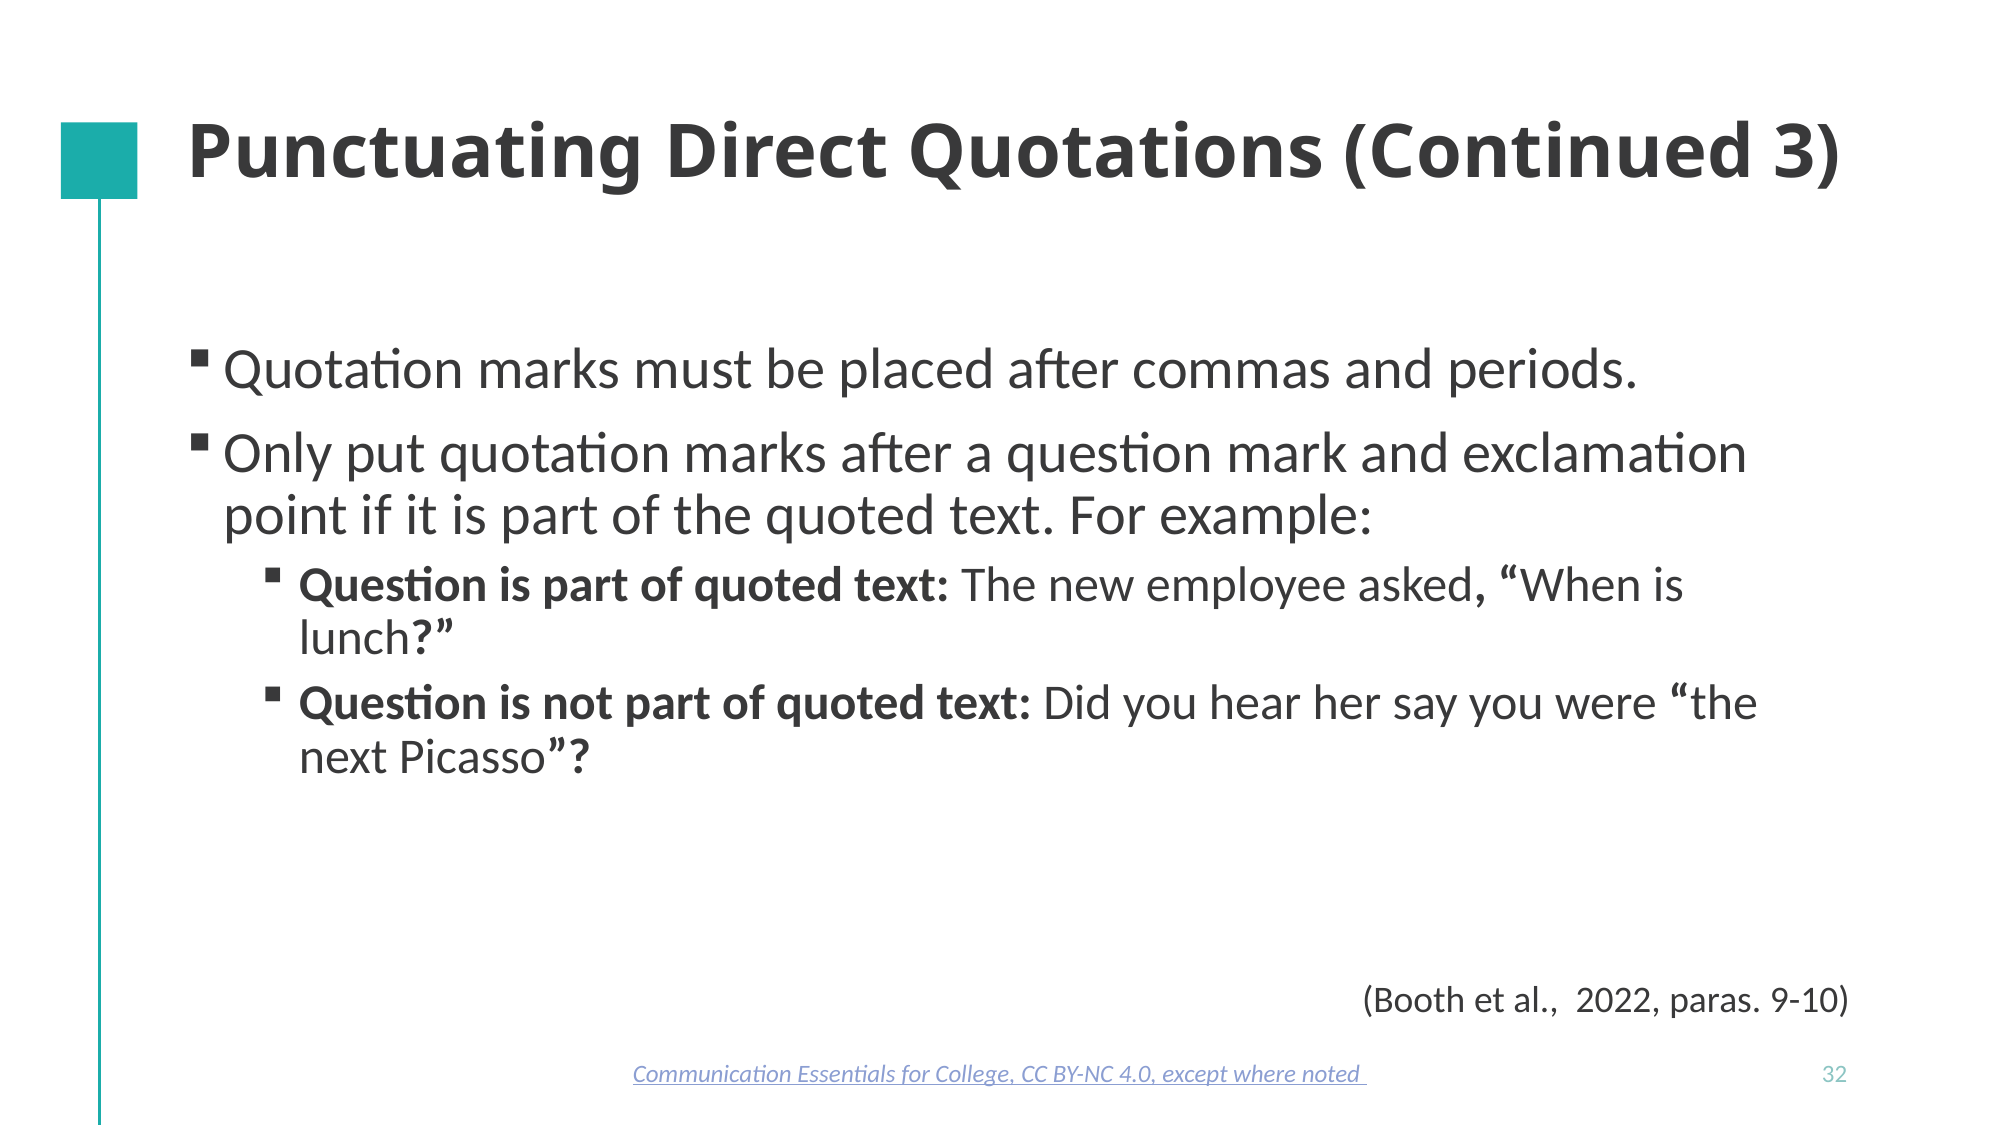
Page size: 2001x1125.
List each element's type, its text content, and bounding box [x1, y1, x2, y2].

text_box (Booth et al., 2022, paras. 9-10) [1347, 967, 2000, 1028]
slide_number 32 [1412, 1042, 1863, 1103]
footer Communication Essentials for College, CC BY-NC 4.0, except where noted [590, 1042, 1410, 1102]
list Quotation marks must be placed after commas and periods. Only put quotation marks after a question mark and exclamation point if it is part of the quoted text. For example: Question is part of quoted text: The new employee asked, “When is lunch?” Question is not part of quoted text: Did you hear her say you were “the next Picasso”? [171, 330, 1863, 1014]
title Punctuating Direct Quotations (Continued 3) [171, 105, 1863, 278]
